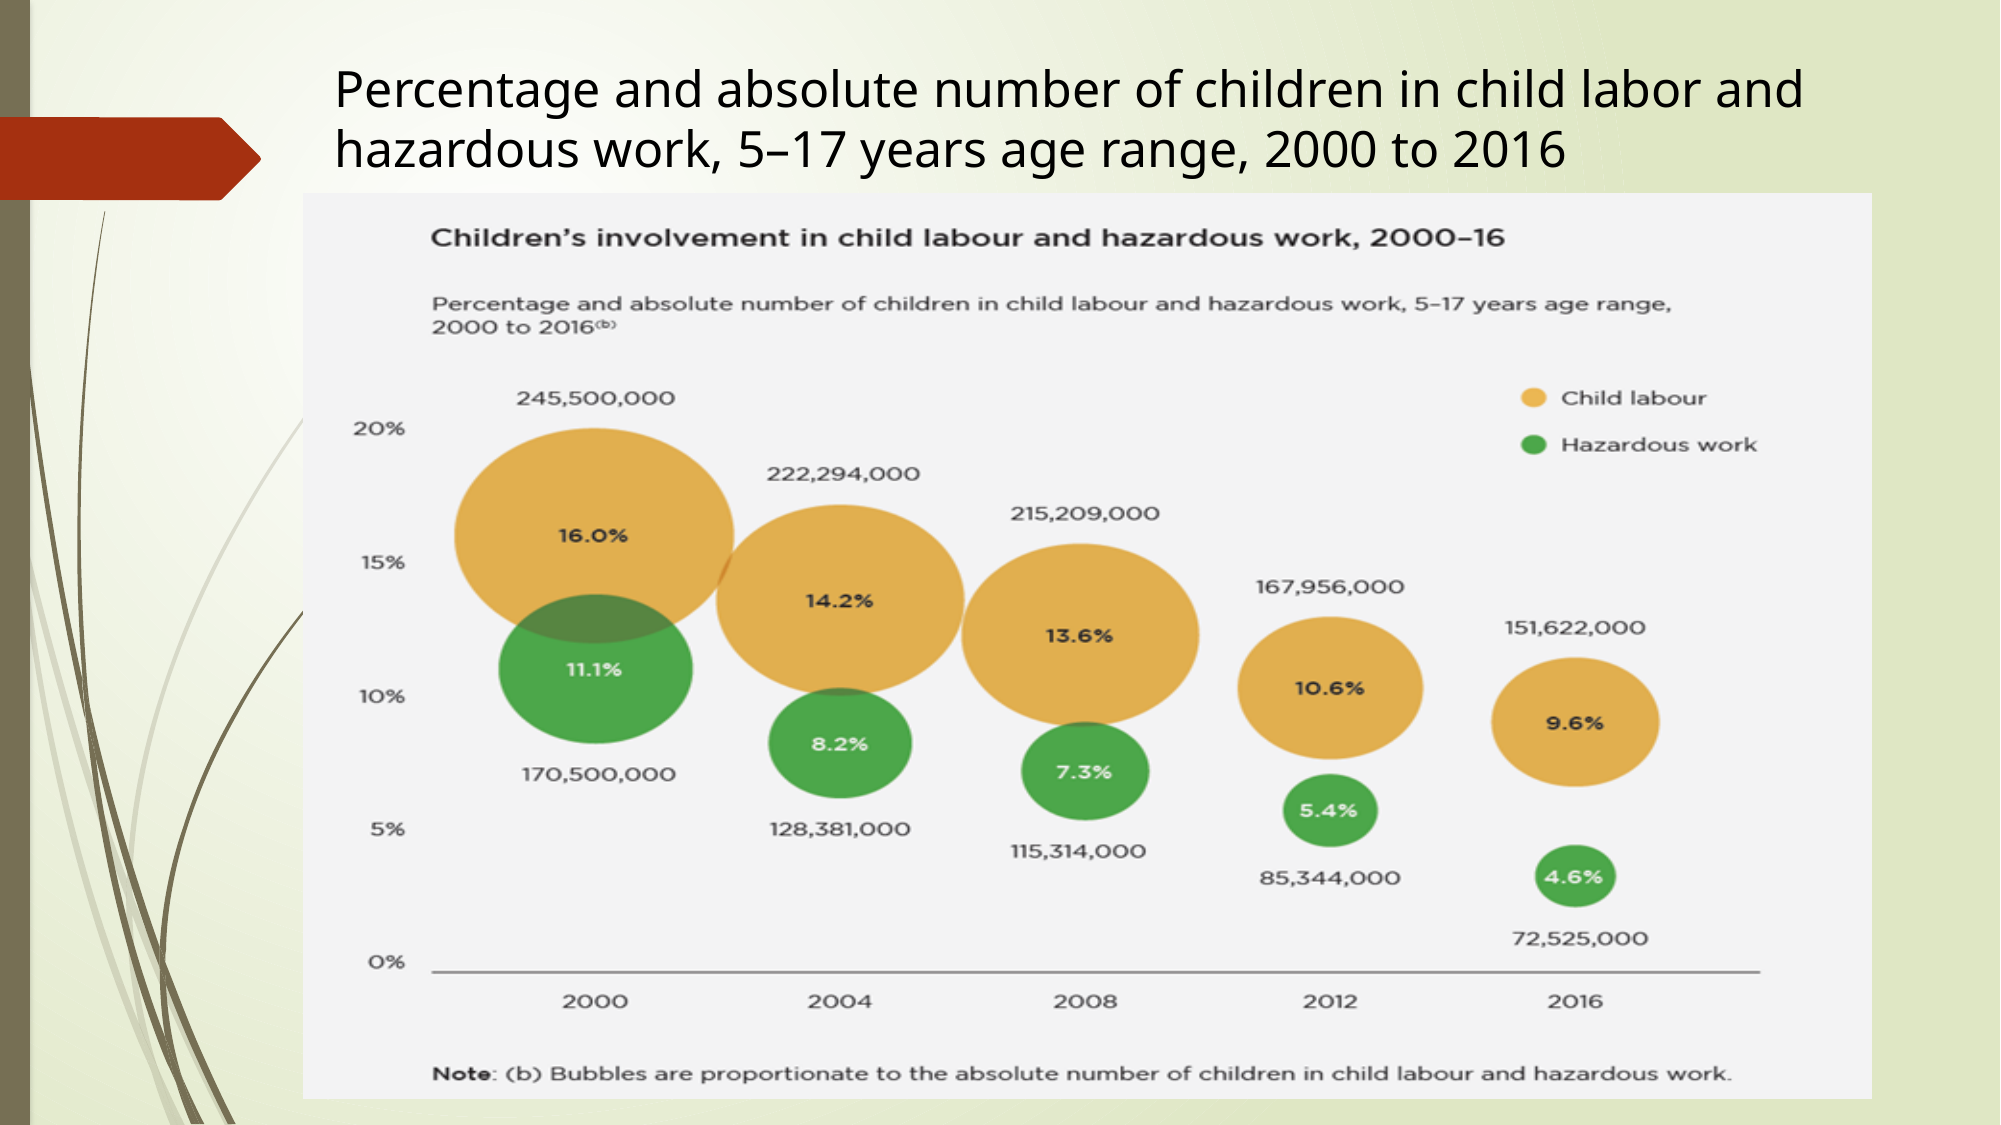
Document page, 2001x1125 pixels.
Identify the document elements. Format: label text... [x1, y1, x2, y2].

text_box Percentage and absolute number of children in child labor and hazardous work, 5–17 years age range, 2000 to 2016 [320, 49, 1889, 185]
picture [303, 193, 1872, 1099]
